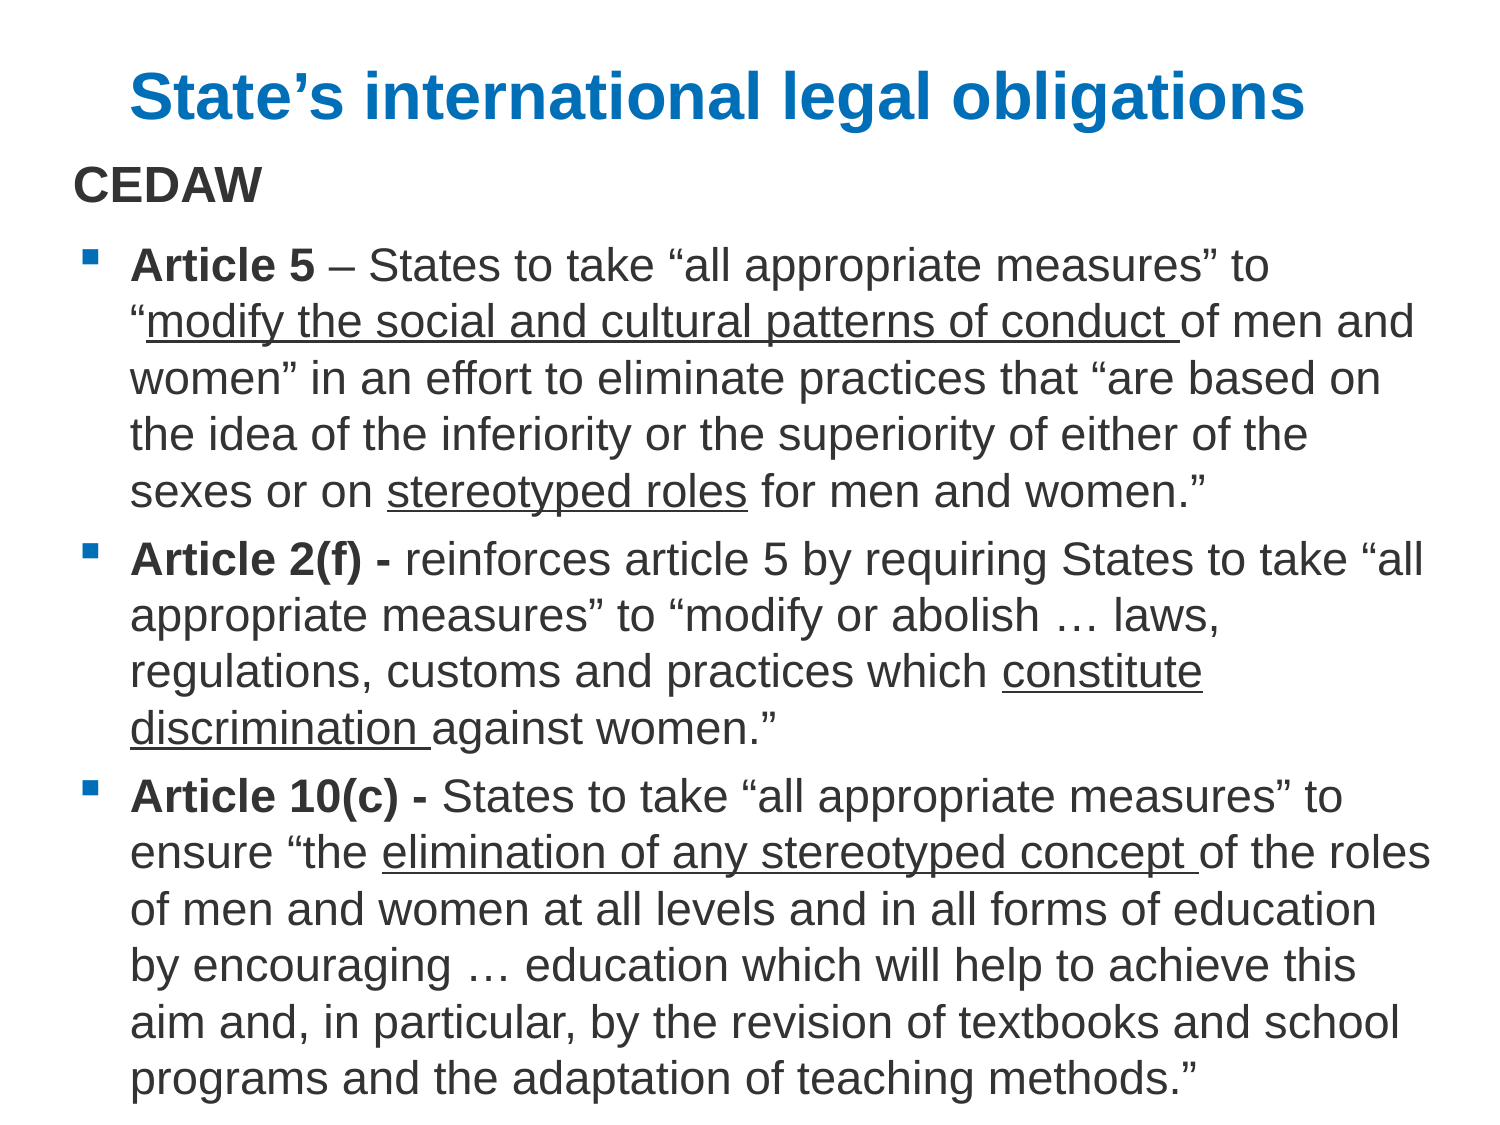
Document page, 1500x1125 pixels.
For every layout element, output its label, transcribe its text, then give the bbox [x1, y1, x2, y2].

list CEDAW Article 5 – States to take “all appropriate measures” to “modify the social and cultural patterns of conduct of men and women” in an effort to eliminate practices that “are based on the idea of the inferiority or the superiority of either of the sexes or on stereotyped roles for men and women.” Article 2(f) - reinforces article 5 by requiring States to take “all appropriate measures” to “modify or abolish … laws, regulations, customs and practices which constitute discrimination against women.” Article 10(c) - States to take “all appropriate measures” to ensure “the elimination of any stereotyped concept of the roles of men and women at all levels and in all forms of education by encouraging … education which will help to achieve this aim and, in particular, by the revision of textbooks and school programs and the adaptation of teaching methods.” [64, 143, 1447, 1125]
title State’s international legal obligations [121, 44, 1364, 143]
